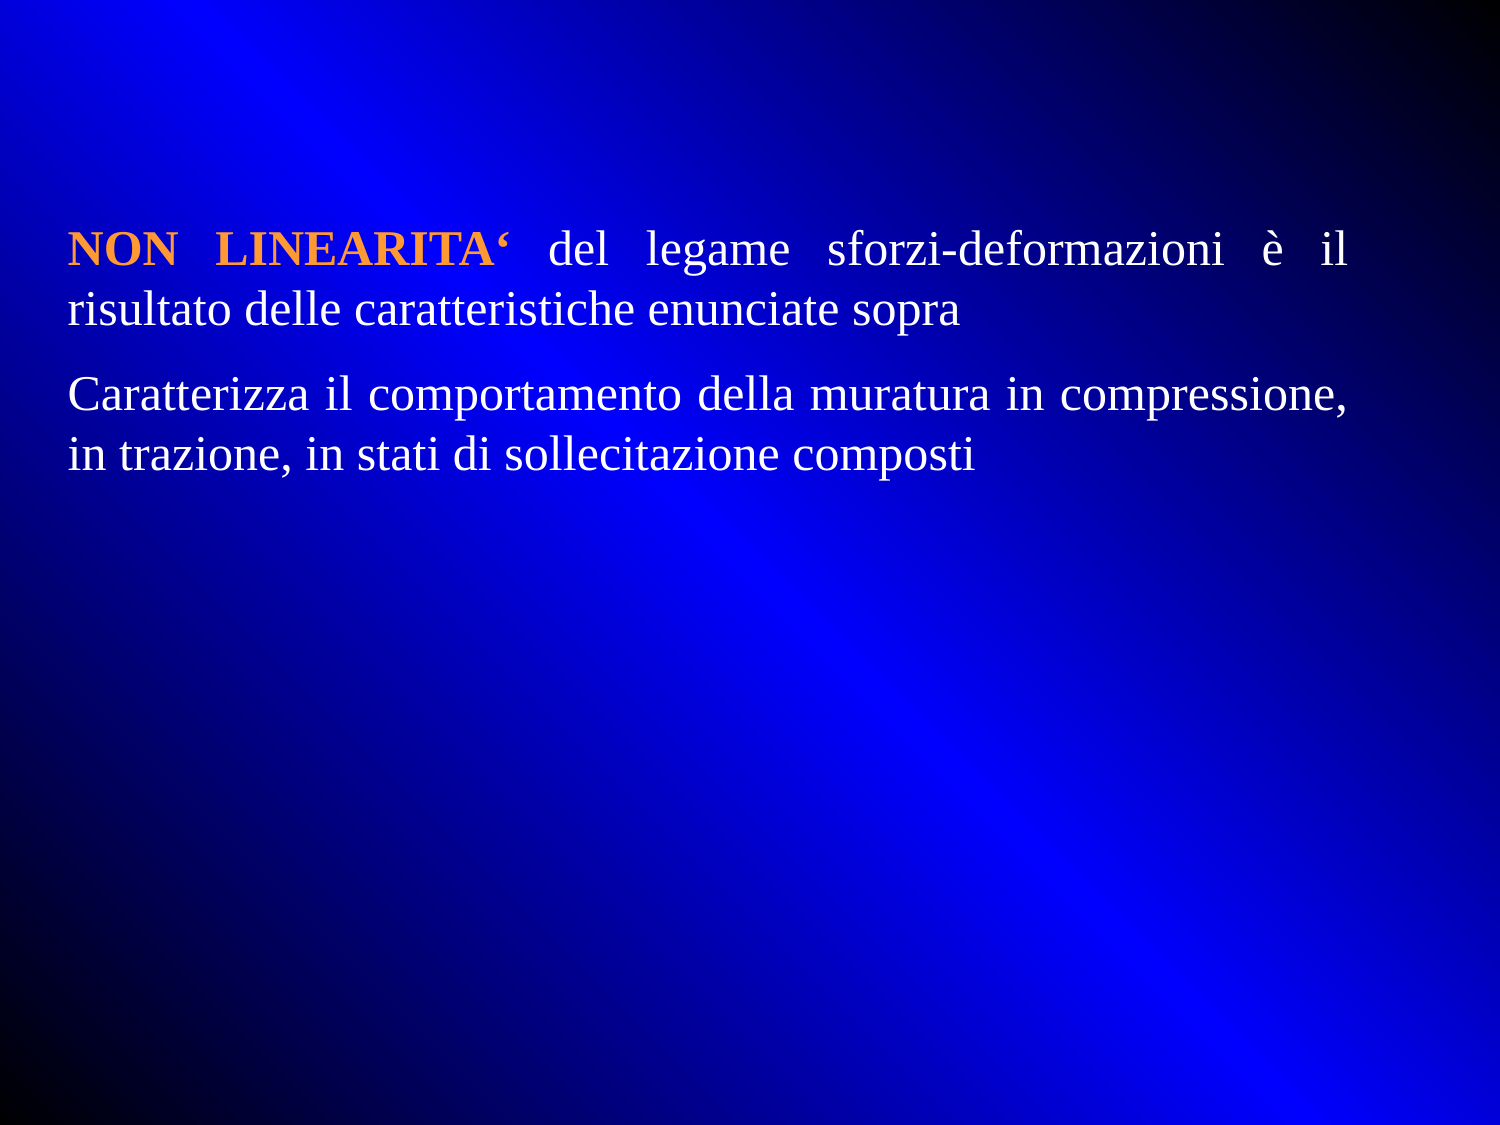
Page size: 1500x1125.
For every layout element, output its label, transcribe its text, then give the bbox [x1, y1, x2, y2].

text_box NON LINEARITA‘ del legame sforzi-deformazioni è il risultato delle caratteristiche enunciate sopra Caratterizza il comportamento della muratura in compressione, in trazione, in stati di sollecitazione composti [53, 208, 1365, 488]
